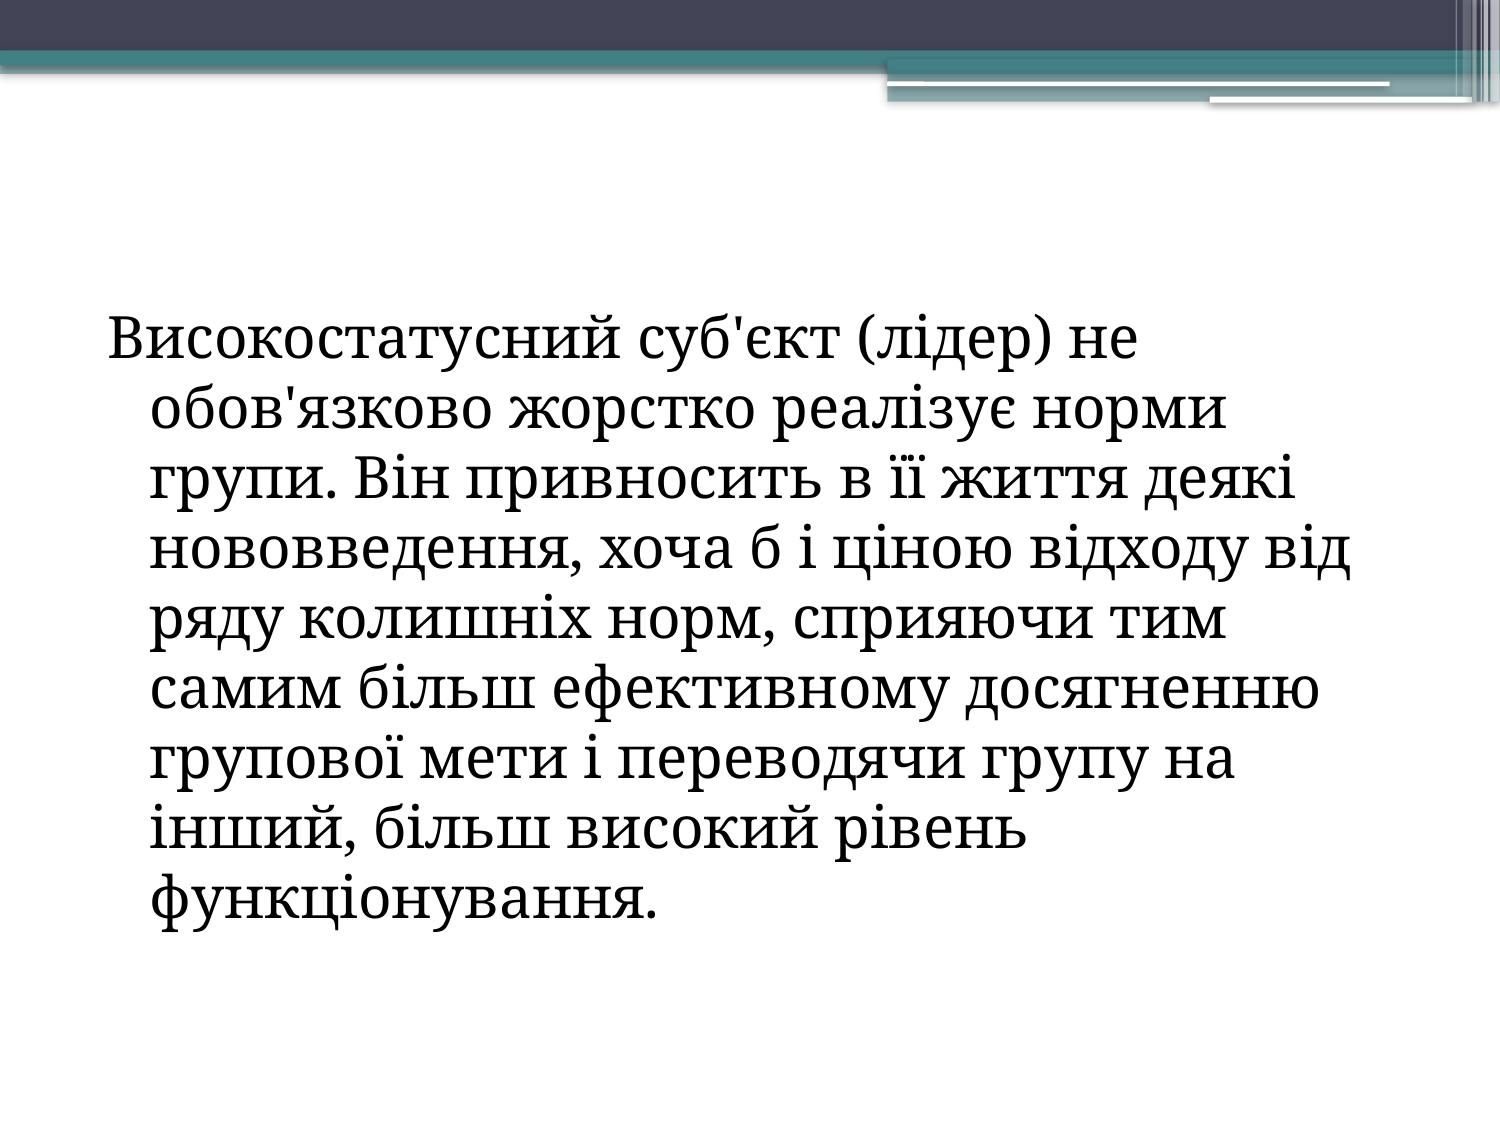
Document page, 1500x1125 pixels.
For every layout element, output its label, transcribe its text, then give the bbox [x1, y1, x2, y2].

list Високостатусний суб'єкт (лідер) не обов'язково жорстко реалізує норми групи. Він привносить в її життя деякі нововведення, хоча б і ціною відходу від ряду колишніх норм, сприяючи тим самим більш ефективному досягненню групової мети і переводячи групу на інший, більш високий рівень функціонування. [75, 292, 1425, 1079]
